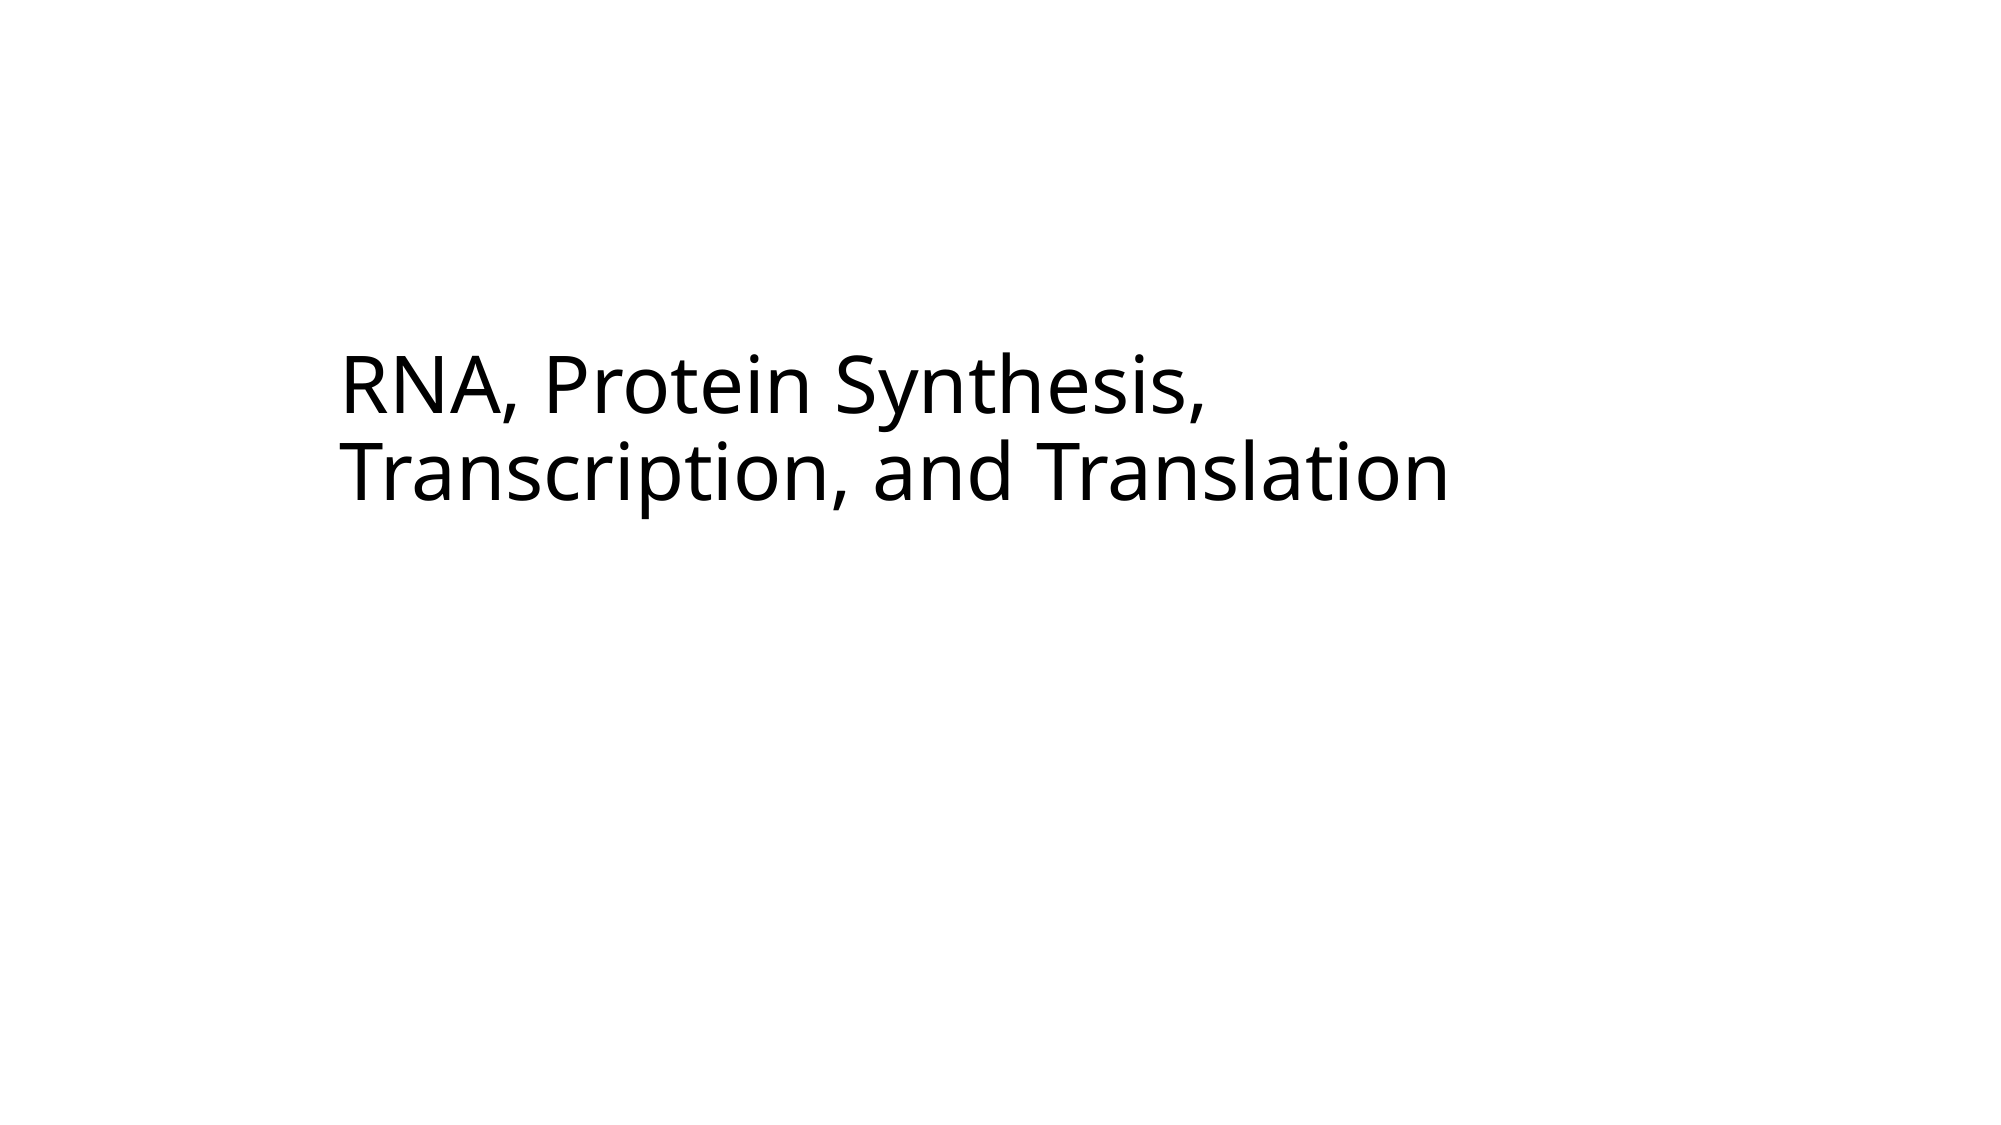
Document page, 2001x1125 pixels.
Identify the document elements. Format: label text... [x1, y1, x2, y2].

title RNA, Protein Synthesis, Transcription, and Translation [324, 337, 1675, 525]
